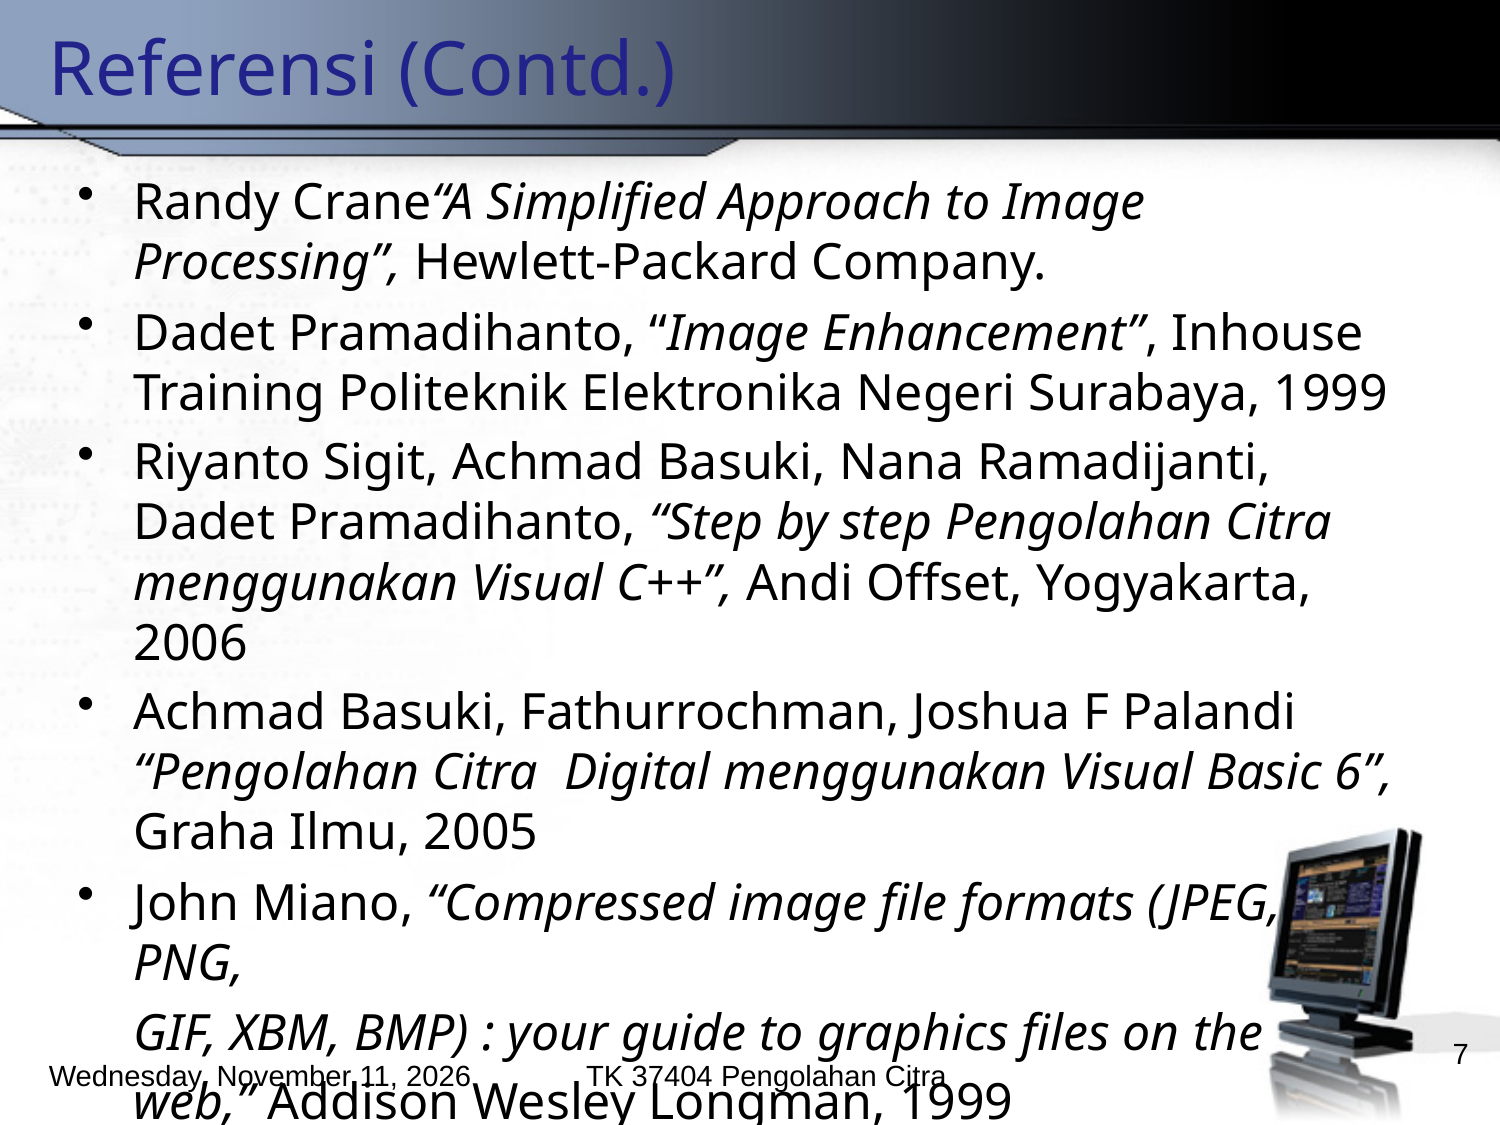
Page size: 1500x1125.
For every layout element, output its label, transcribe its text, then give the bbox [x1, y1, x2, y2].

title Referensi (Contd.) [33, 10, 1476, 119]
list Randy Crane“A Simplified Approach to Image Processing”, Hewlett-Packard Company. Dadet Pramadihanto, “Image Enhancement”, Inhouse Training Politeknik Elektronika Negeri Surabaya, 1999 Riyanto Sigit, Achmad Basuki, Nana Ramadijanti, Dadet Pramadihanto, “Step by step Pengolahan Citra menggunakan Visual C++”, Andi Offset, Yogyakarta, 2006 Achmad Basuki, Fathurrochman, Joshua F Palandi “Pengolahan Citra Digital menggunakan Visual Basic 6”, Graha Ilmu, 2005 John Miano, “Compressed image file formats (JPEG, PNG, GIF, XBM, BMP) : your guide to graphics files on the web,” Addison Wesley Longman, 1999 [62, 162, 1413, 913]
slide_number 7 [1170, 1027, 1484, 1104]
picture [0, 0, 1500, 1125]
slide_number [33, 1049, 488, 1125]
footer TK 37404 Pengolahan Citra [528, 1049, 1005, 1125]
